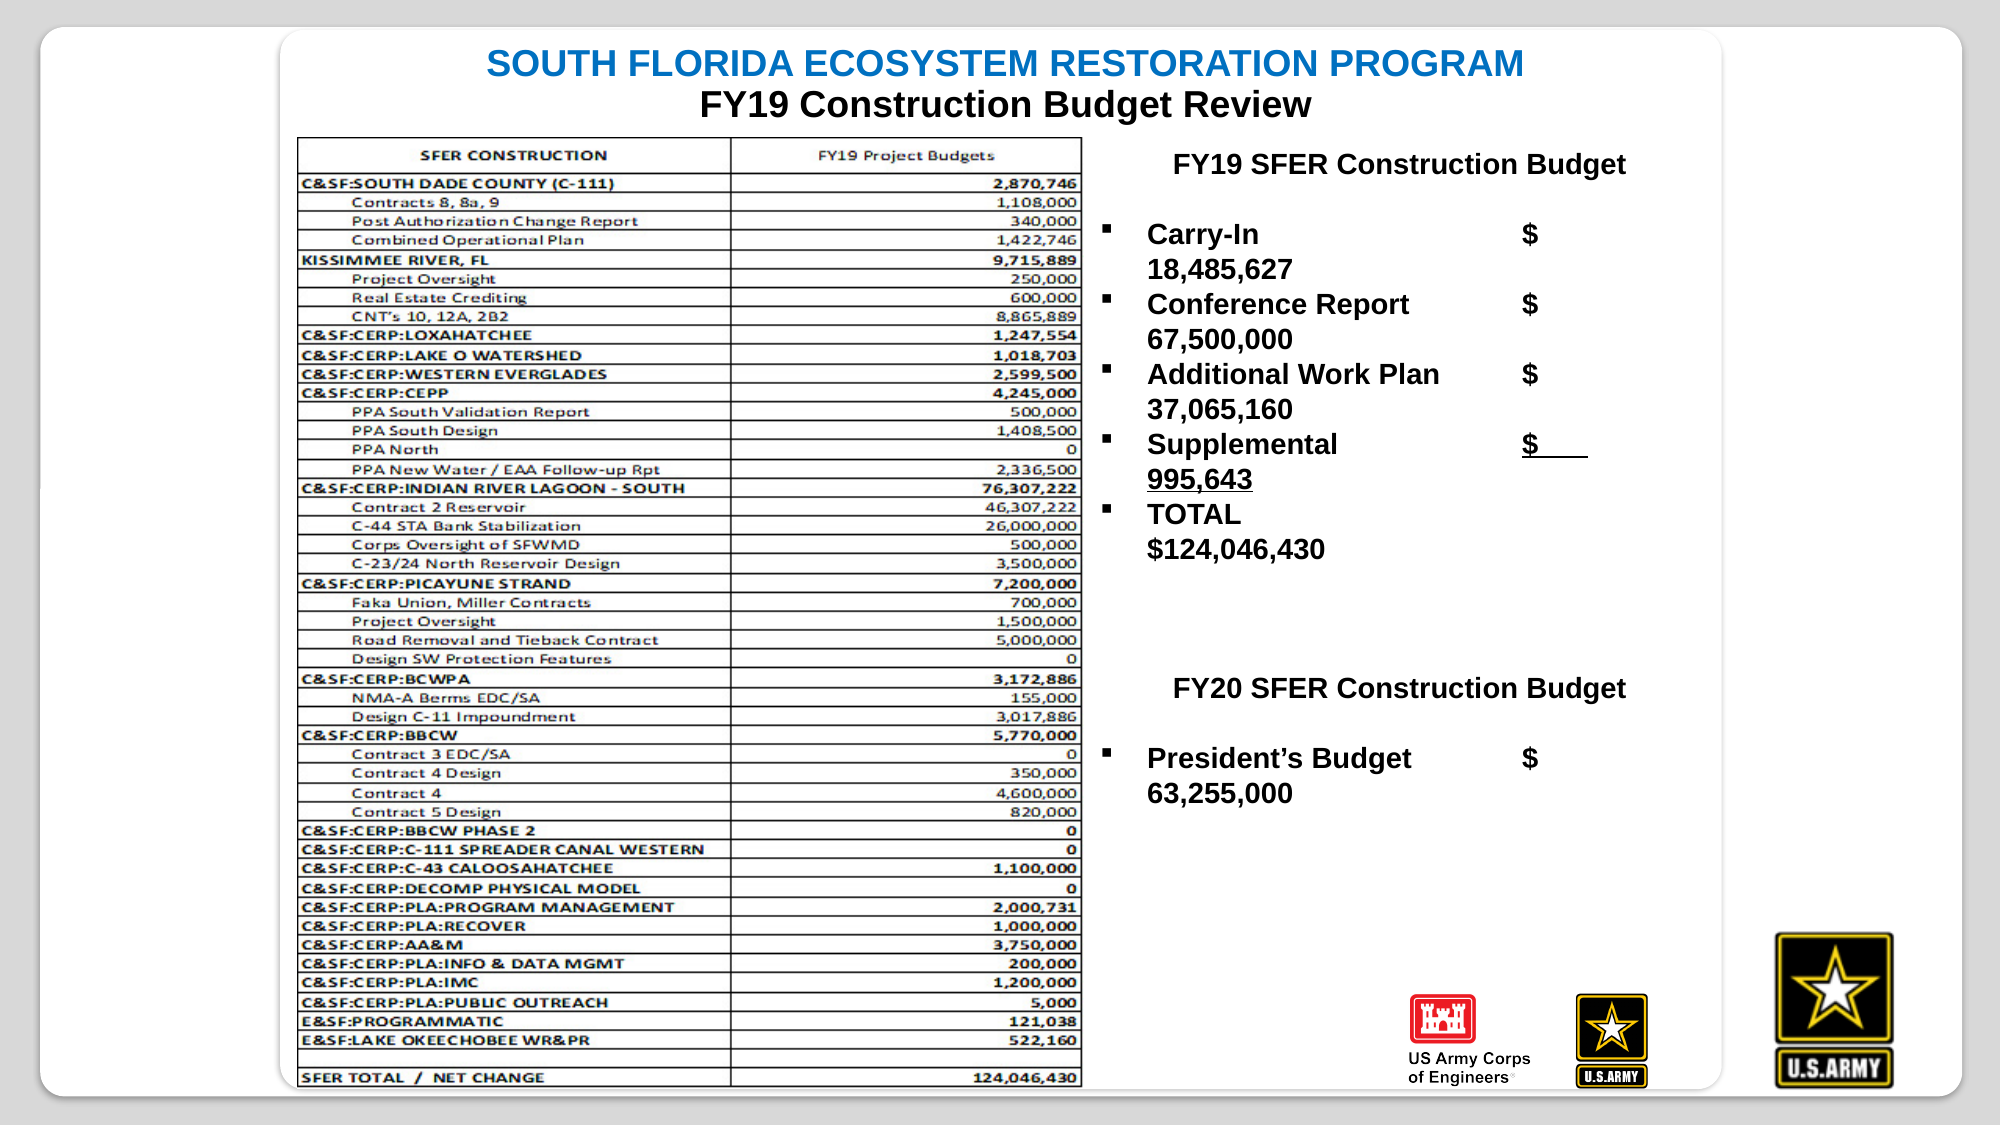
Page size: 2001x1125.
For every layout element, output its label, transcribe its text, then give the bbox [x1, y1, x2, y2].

picture [1408, 924, 1943, 1103]
text_box SOUTH FLORIDA ECOSYSTEM RESTORATION PROGRAM FY19 Construction Budget Review [299, 36, 1713, 133]
text_box FY19 SFER Construction Budget Carry-In $ 18,485,627 Conference Report $ 67,500,000 Additional Work Plan $ 37,065,160 Supplemental $ 995,643 TOTAL $124,046,430 FY20 SFER Construction Budget President’s Budget $ 63,255,000 [1085, 137, 1715, 817]
text_box [279, 29, 1723, 1090]
picture [297, 137, 1084, 1090]
